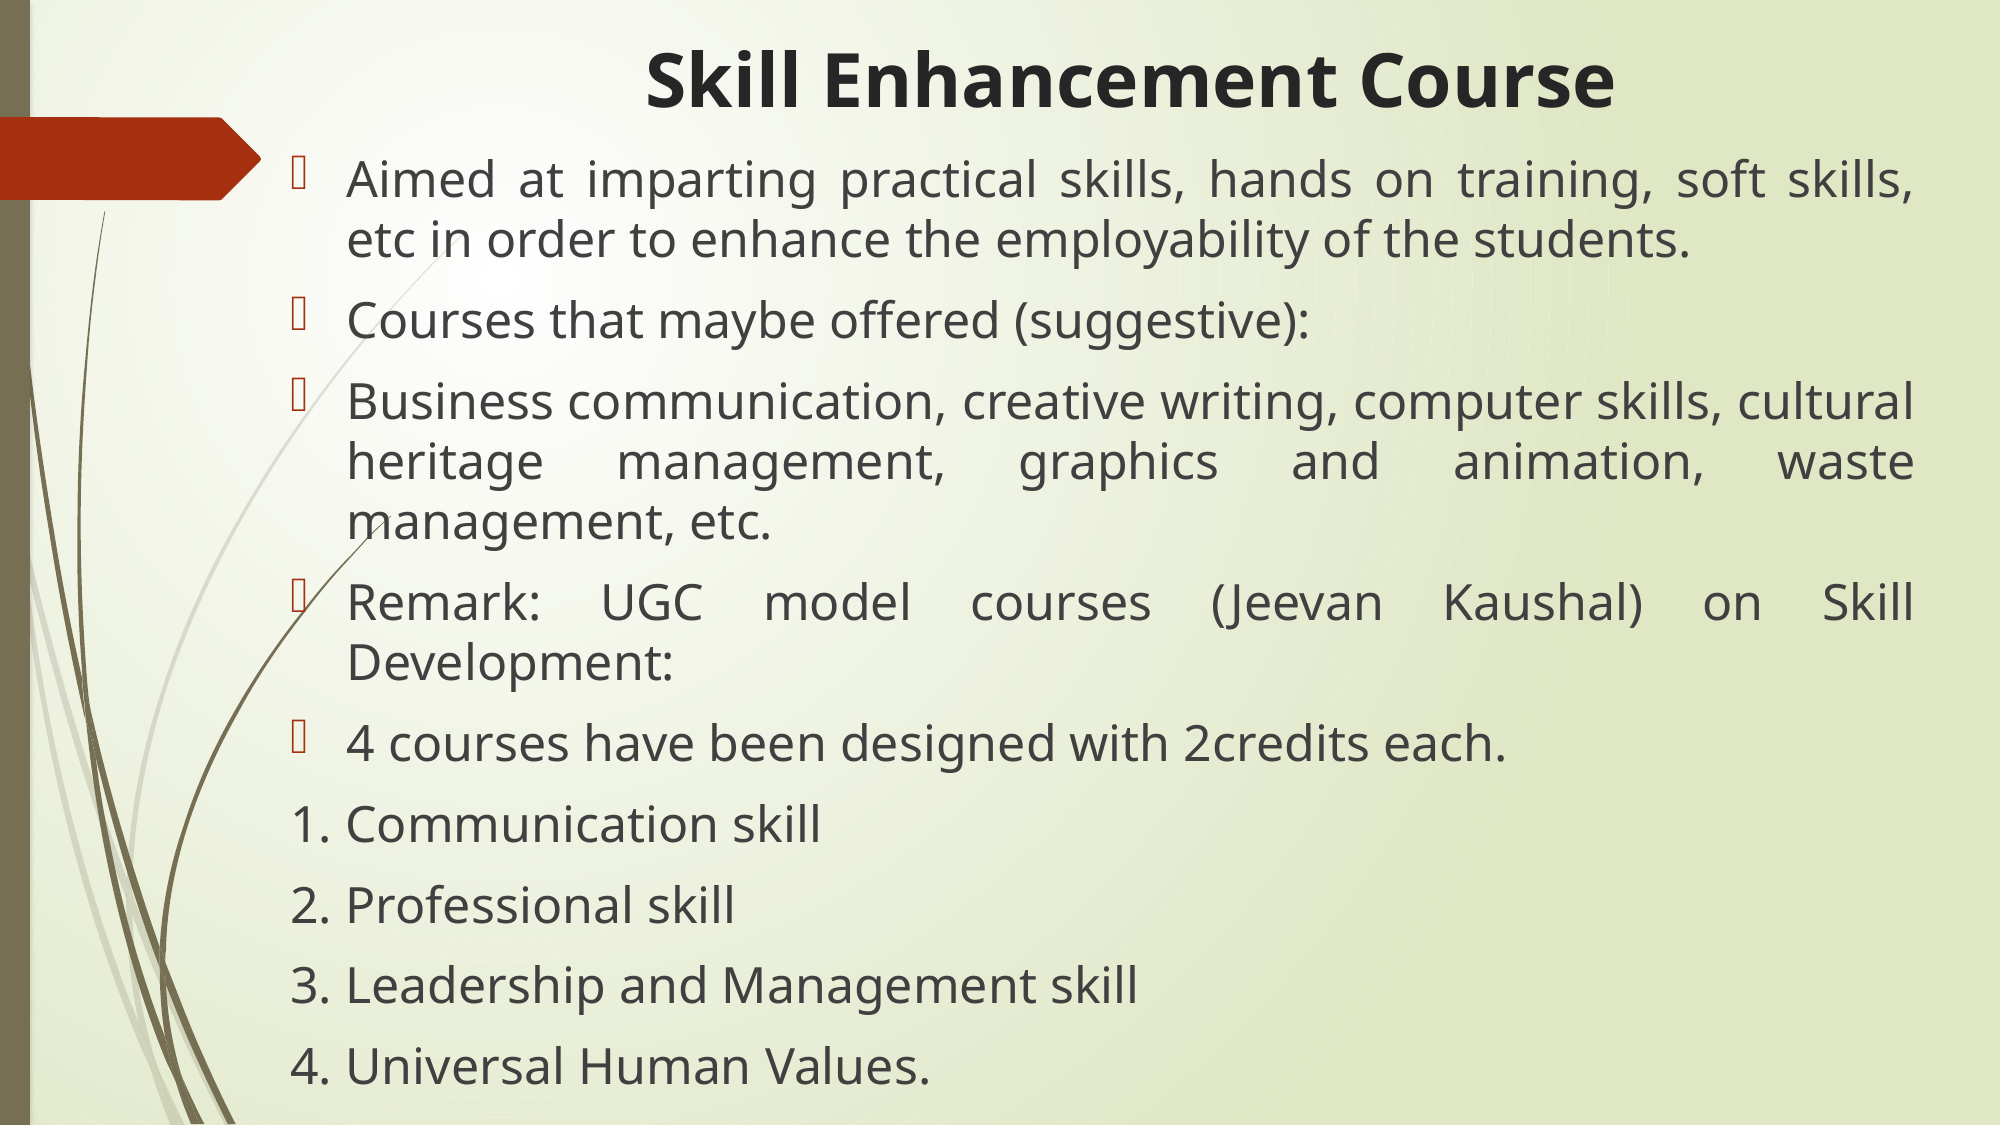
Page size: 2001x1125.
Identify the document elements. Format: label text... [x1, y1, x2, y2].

title Skill Enhancement Course [400, 24, 1863, 140]
list Aimed at imparting practical skills, hands on training, soft skills, etc in order to enhance the employability of the students. Courses that maybe offered (suggestive): Business communication, creative writing, computer skills, cultural heritage management, graphics and animation, waste management, etc. Remark: UGC model courses (Jeevan Kaushal) on Skill Development: 4 courses have been designed with 2credits each. 1. Communication skill 2. Professional skill 3. Leadership and Management skill 4. Universal Human Values. [275, 140, 1931, 892]
